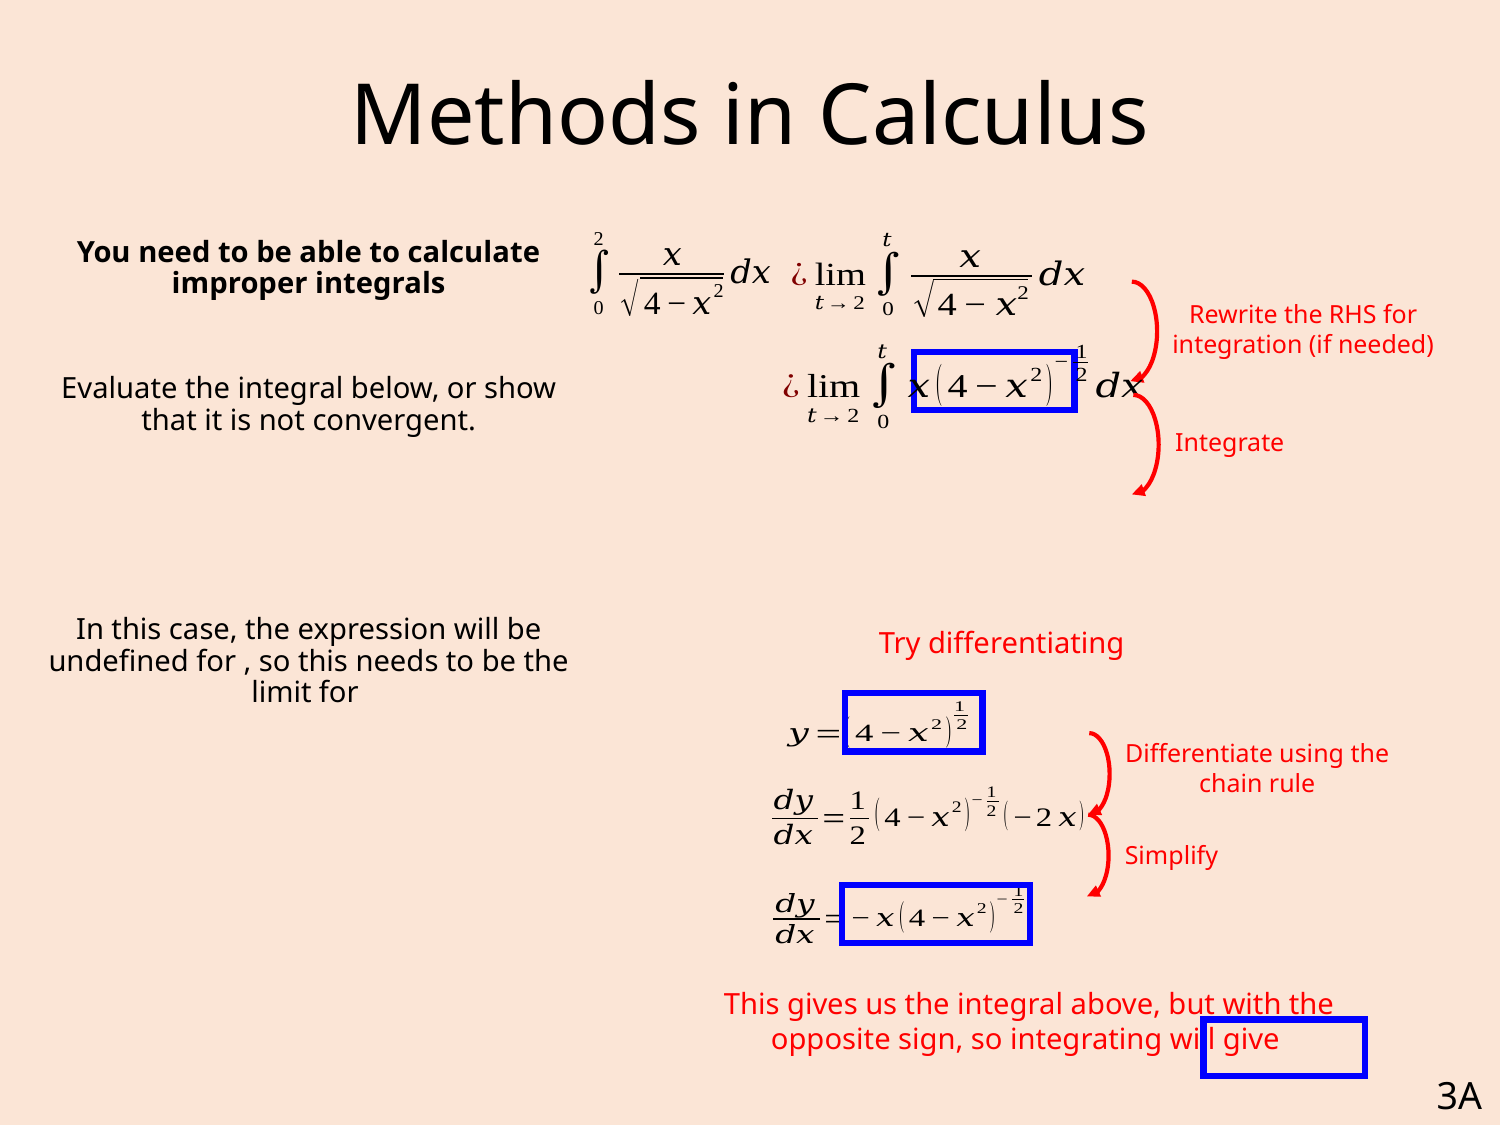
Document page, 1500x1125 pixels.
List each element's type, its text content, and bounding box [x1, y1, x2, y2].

text_box [1088, 732, 1104, 816]
text_box [1203, 1018, 1366, 1077]
text_box [841, 884, 1031, 944]
text_box [1132, 394, 1158, 497]
text_box [844, 692, 984, 753]
text_box [913, 351, 1075, 411]
text_box Integrate [1150, 419, 1309, 464]
text_box Simplify [1097, 832, 1246, 878]
text_box [1130, 281, 1151, 383]
text_box Rewrite the RHS for integration (if needed) [1149, 290, 1458, 366]
text_box 3A [1421, 1064, 1497, 1125]
title Methods in Calculus [103, 35, 1397, 199]
text_box Differentiate using the chain rule [1100, 730, 1415, 805]
text_box [1087, 814, 1106, 897]
